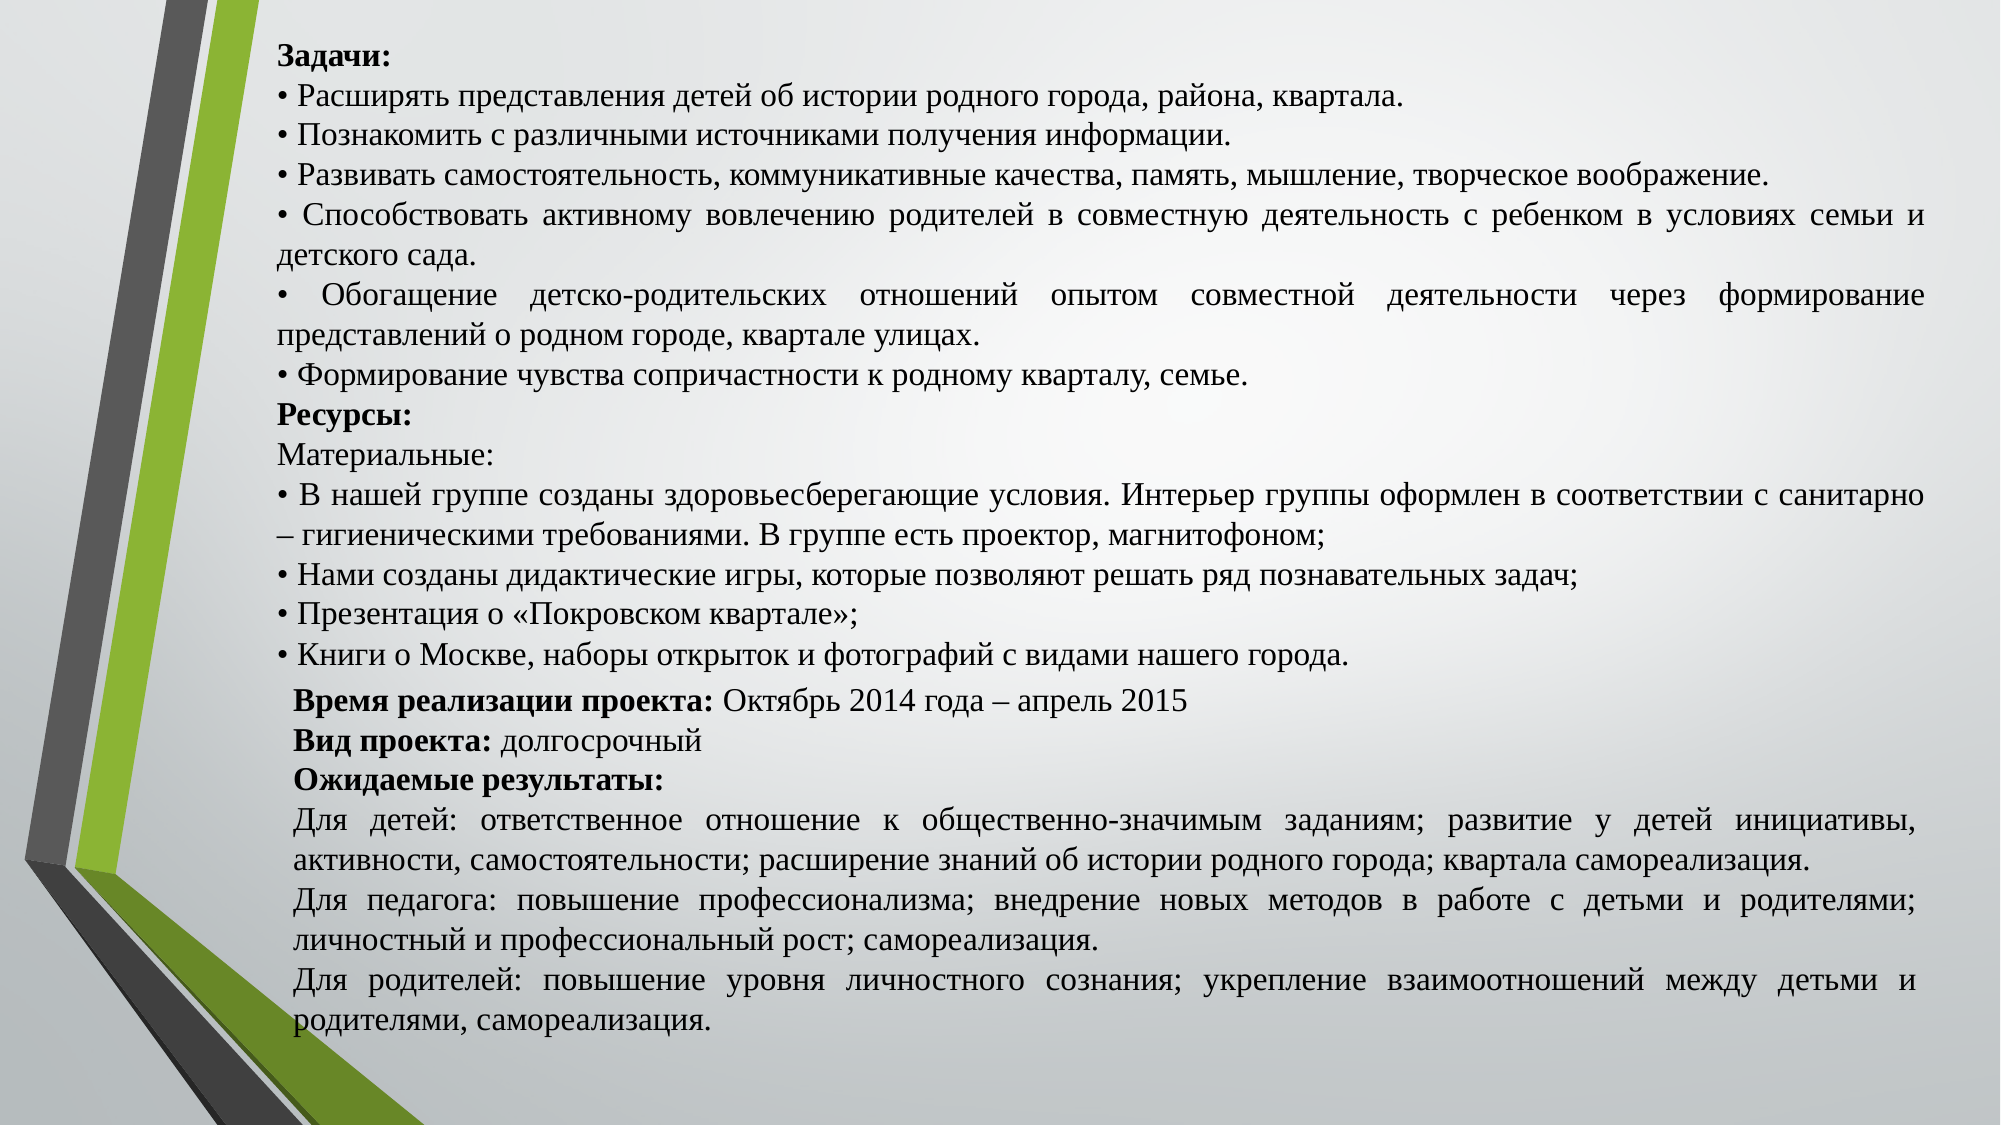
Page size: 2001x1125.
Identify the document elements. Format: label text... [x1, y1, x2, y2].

text_box Задачи: • Расширять представления детей об истории родного города, района, квартала. • Познакомить с различными источниками получения информации. • Развивать самостоятельность, коммуникативные качества, память, мышление, творческое воображение. • Способствовать активному вовлечению родителей в совместную деятельность с ребенком в условиях семьи и детского сада. • Обогащение детско-родительских отношений опытом совместной деятельности через формирование представлений о родном городе, квартале улицах. • Формирование чувства сопричастности к родному кварталу, семье. Ресурсы: Материальные: • В нашей группе созданы здоровьесберегающие условия. Интерьер группы оформлен в соответствии с санитарно – гигиеническими требованиями. В группе есть проектор, магнитофоном; • Нами созданы дидактические игры, которые позволяют решать ряд познавательных задач; • Презентация о «Покровском квартале»; • Книги о Москве, наборы открыток и фотографий с видами нашего города. [261, 25, 1943, 839]
text_box Время реализации проекта: Октябрь 2014 года – апрель 2015 Вид проекта: долгосрочный Ожидаемые результаты: Для детей: ответственное отношение к общественно-значимым заданиям; развитие у детей инициативы, активности, самостоятельности; расширение знаний об истории родного города; квартала самореализация. Для педагога: повышение профессионализма; внедрение новых методов в работе с детьми и родителями; личностный и профессиональный рост; самореализация. Для родителей: повышение уровня личностного сознания; укрепление взаимоотношений между детьми и родителями, самореализация. [278, 670, 1934, 1045]
